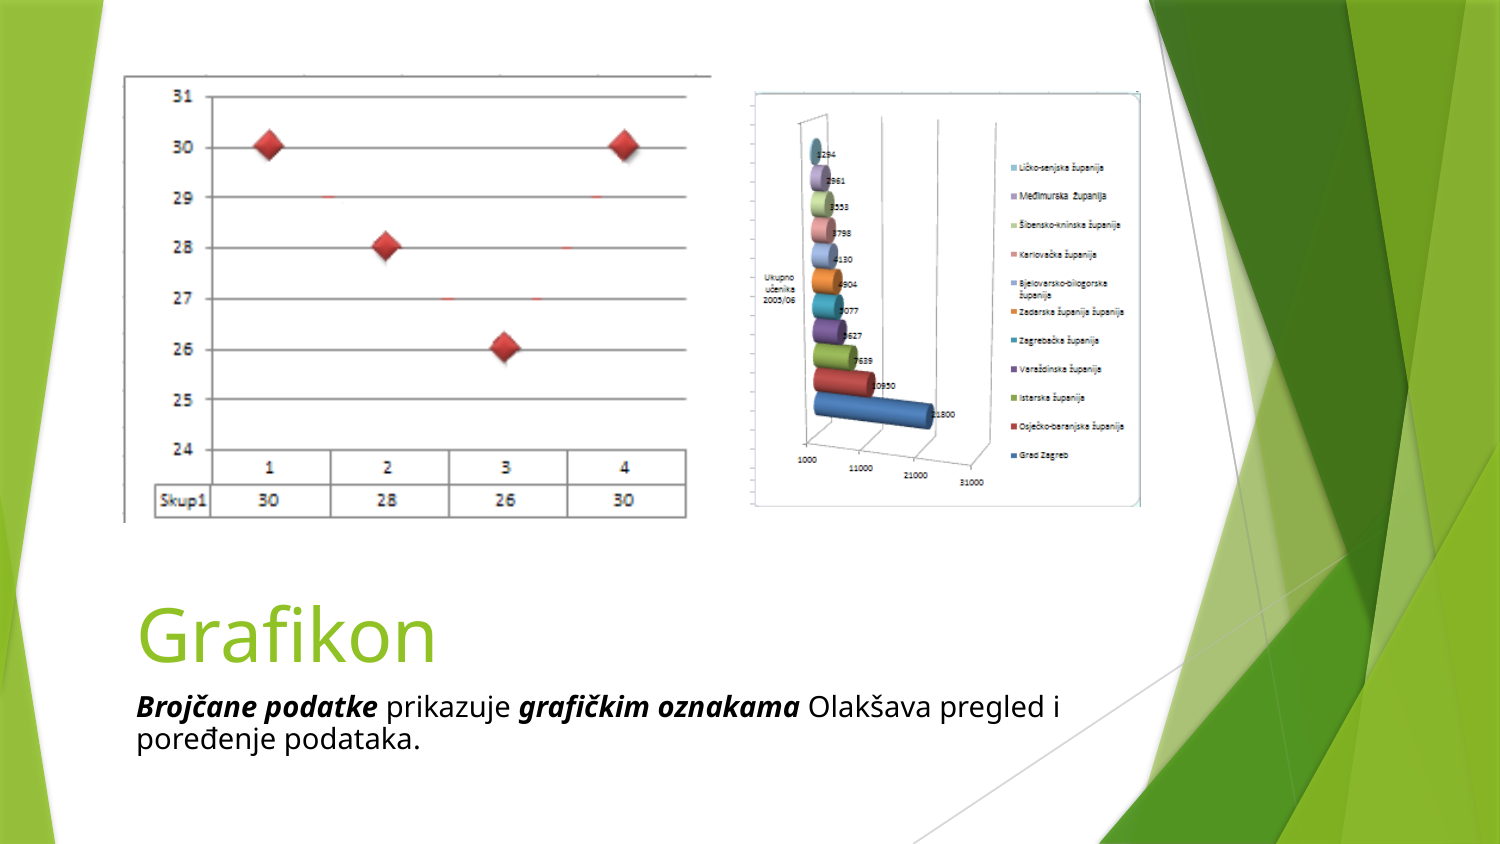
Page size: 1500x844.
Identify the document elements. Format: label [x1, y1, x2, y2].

text_box [0, 0, 1500, 844]
picture [121, 74, 722, 524]
picture [749, 90, 1142, 508]
